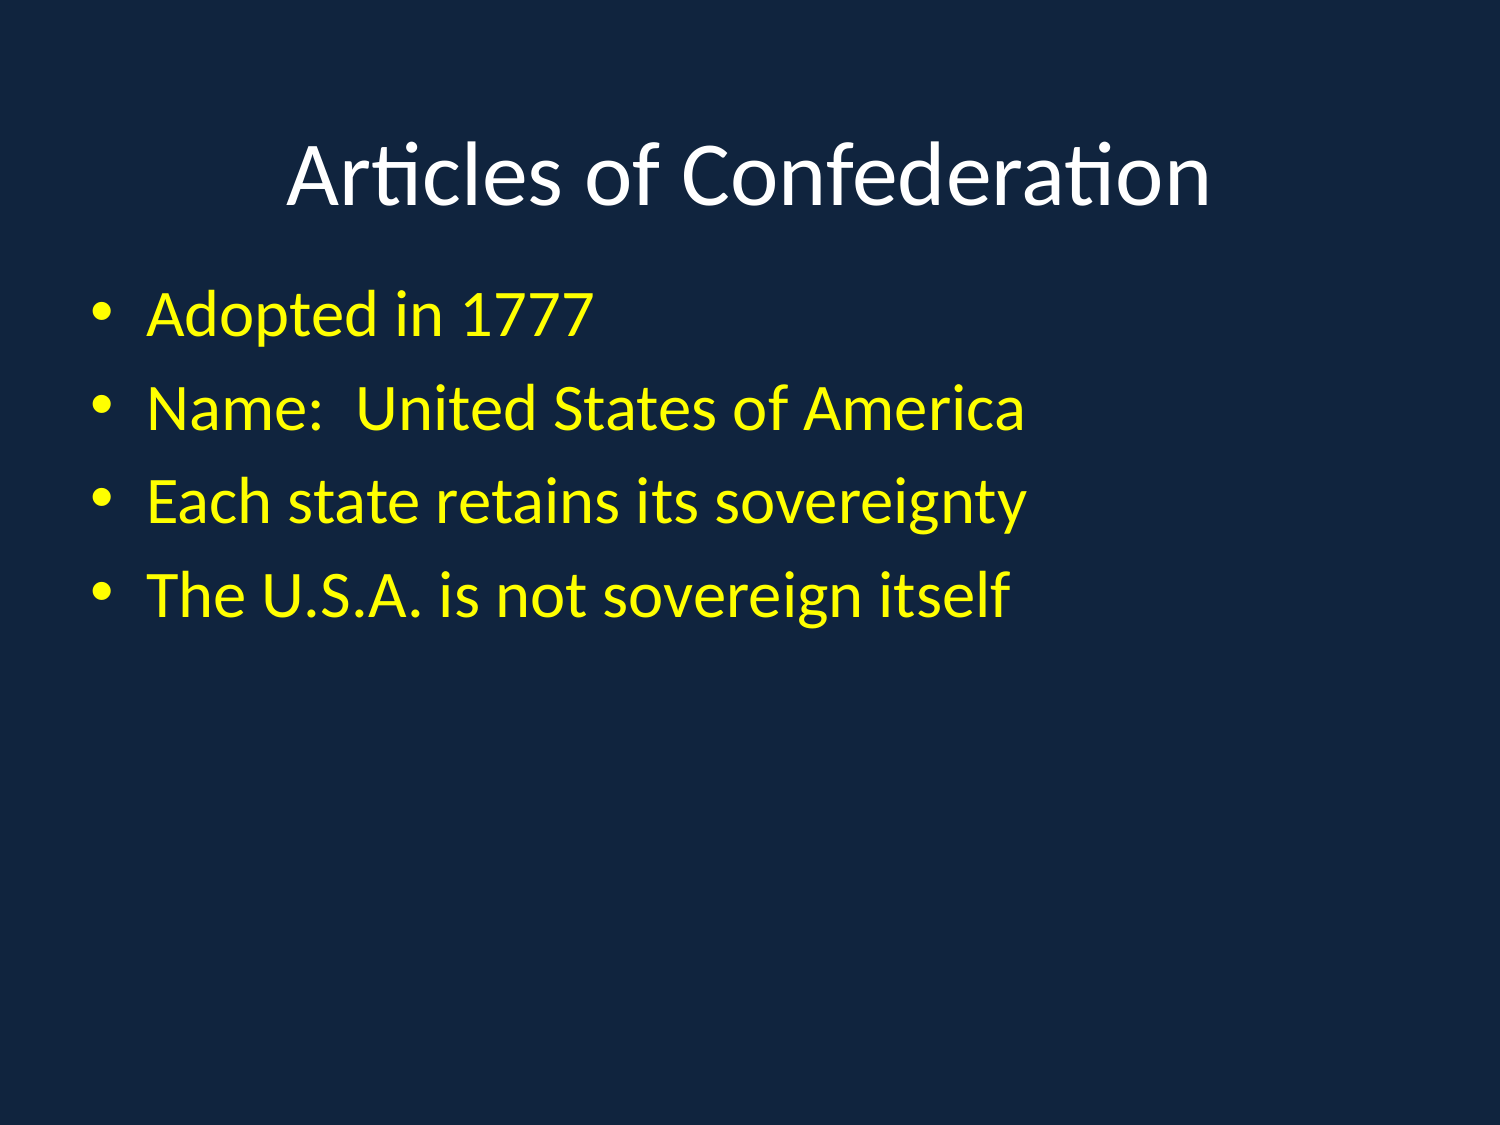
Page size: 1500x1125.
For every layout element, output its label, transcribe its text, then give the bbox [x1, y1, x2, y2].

title Articles of Confederation [75, 75, 1425, 262]
list Adopted in 1777 Name: United States of America Each state retains its sovereignty The U.S.A. is not sovereign itself [75, 262, 1425, 1005]
